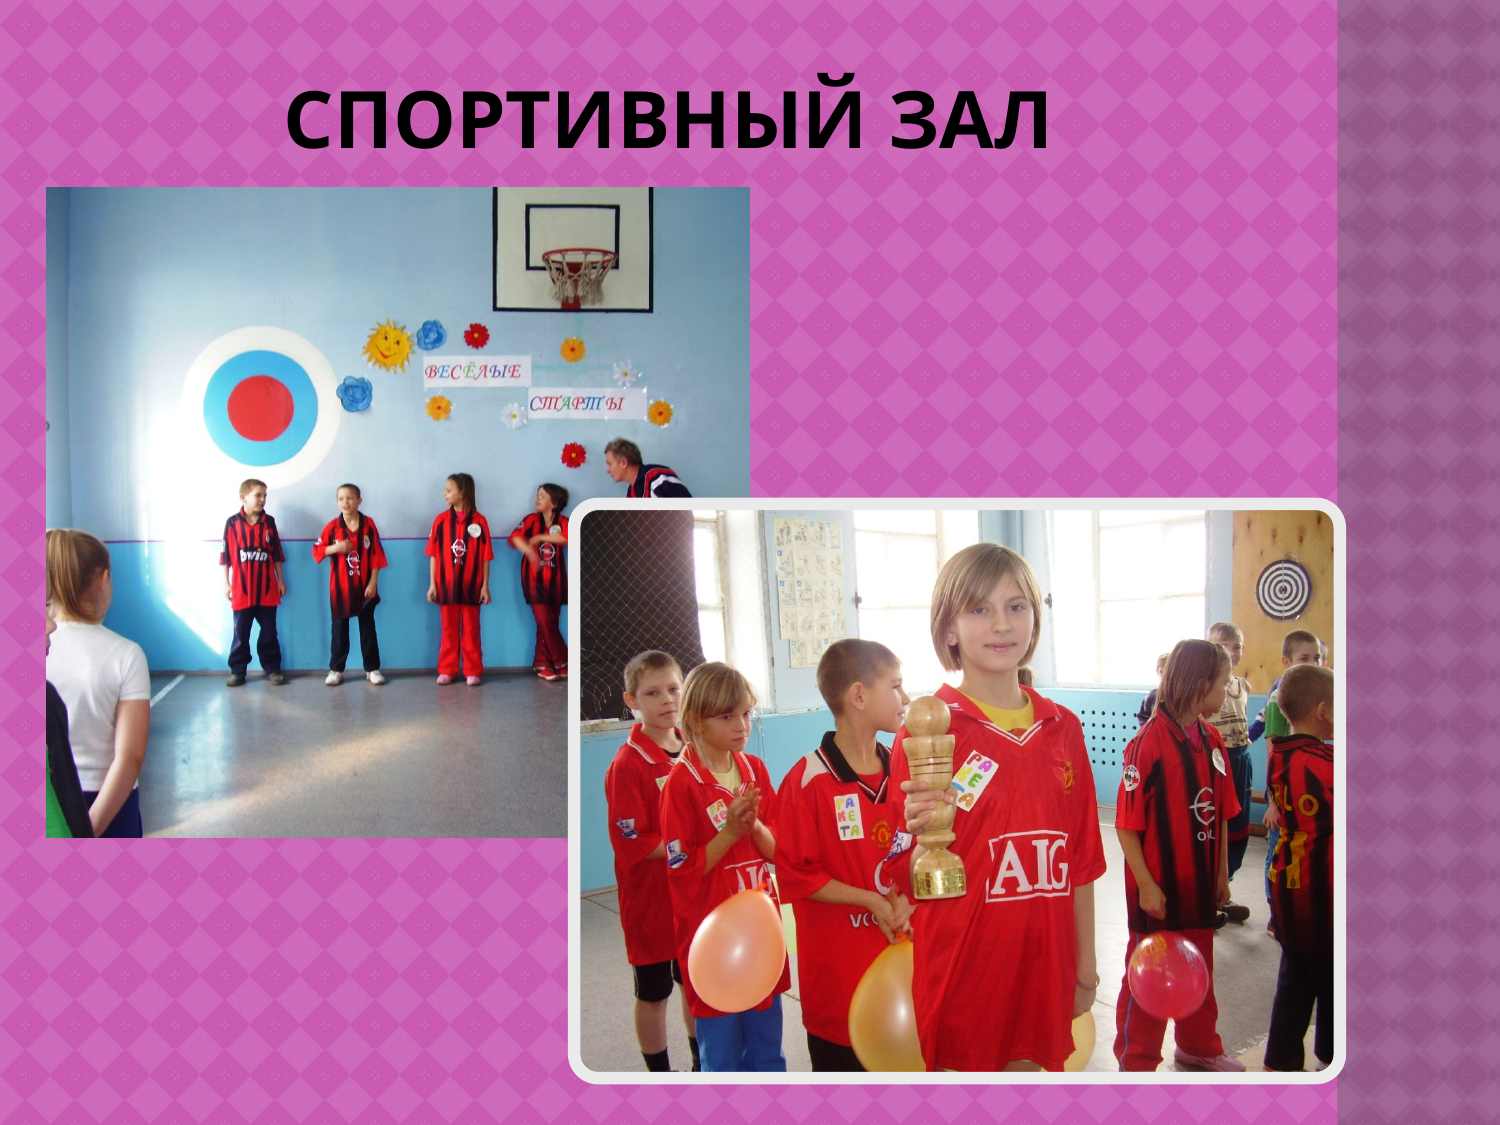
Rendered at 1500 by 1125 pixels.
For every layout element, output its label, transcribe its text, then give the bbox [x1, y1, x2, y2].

title Спортивный зал [75, 52, 1263, 164]
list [46, 186, 751, 839]
picture [573, 503, 1341, 1079]
